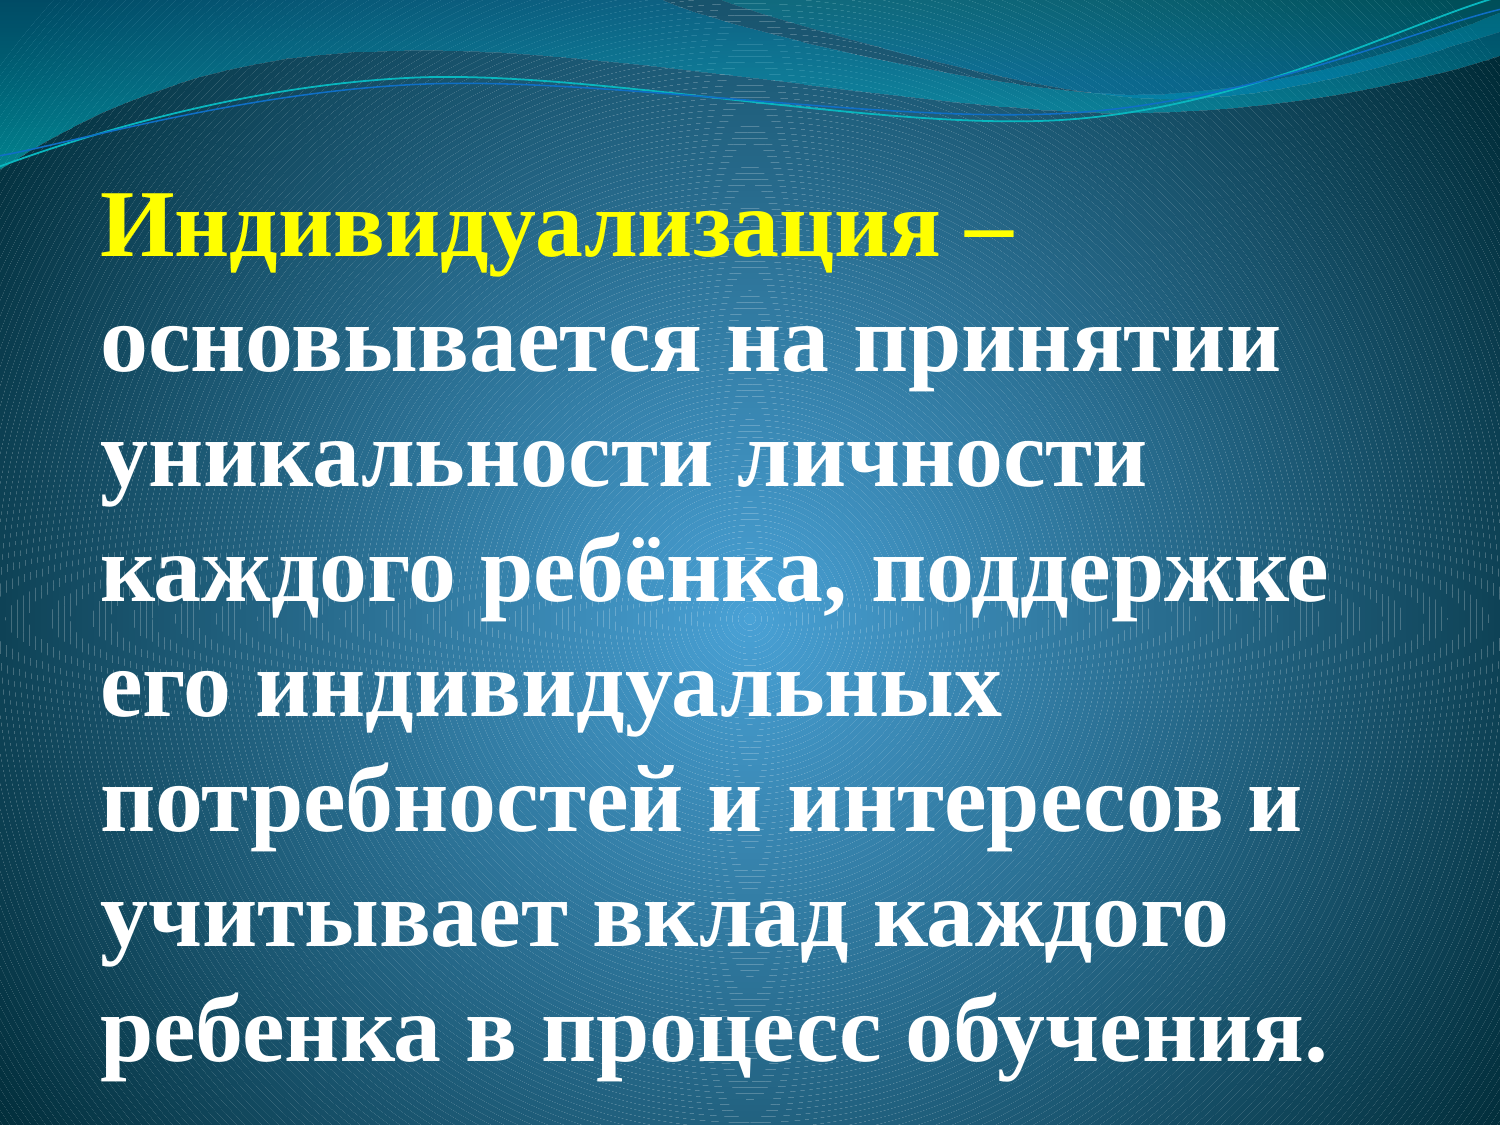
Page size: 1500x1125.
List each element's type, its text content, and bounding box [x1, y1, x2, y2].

title Индивидуализация – основывается на принятии уникальности личности каждого ребёнка, поддержке его индивидуальных потребностей и интересов и учитывает вклад каждого ребенка в процесс обучения. [100, 432, 1461, 1081]
